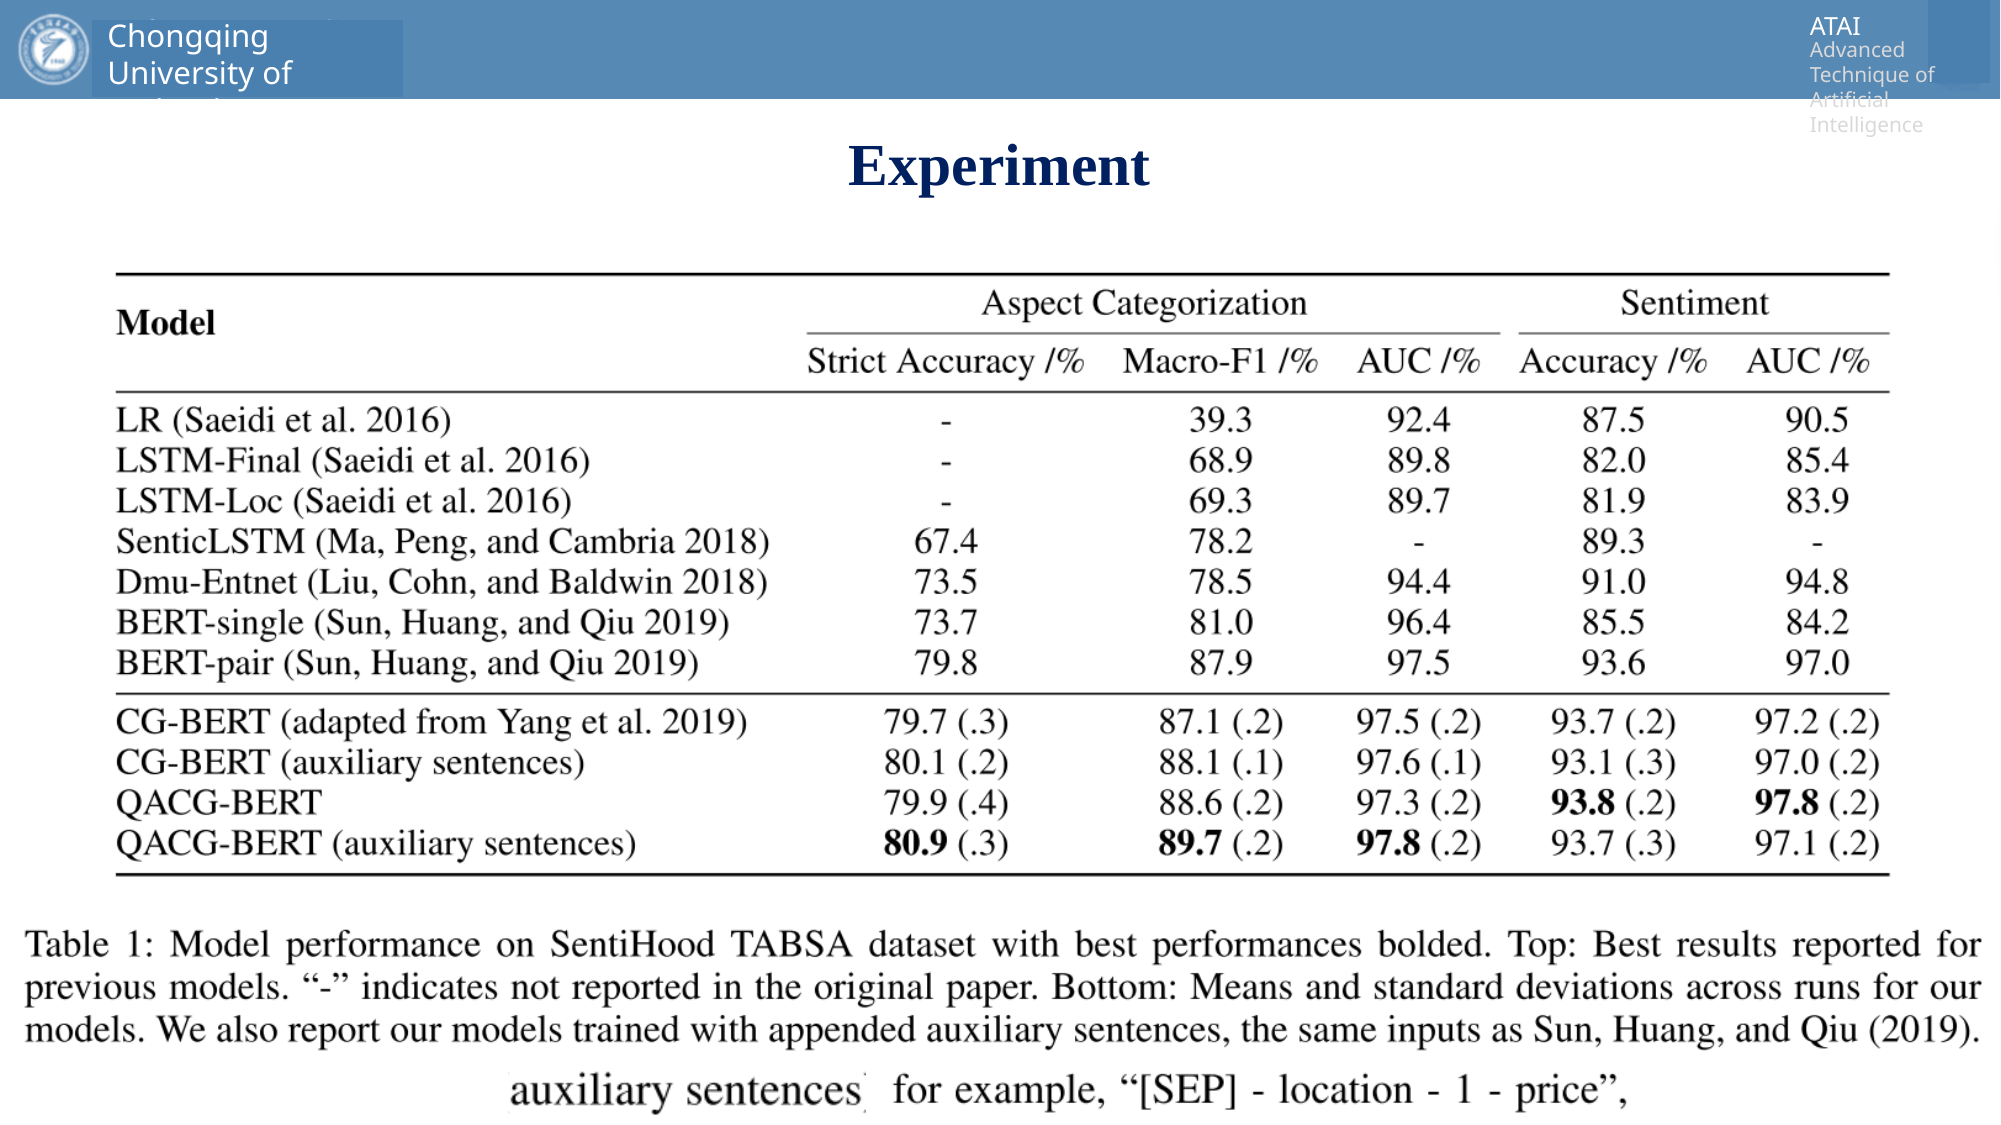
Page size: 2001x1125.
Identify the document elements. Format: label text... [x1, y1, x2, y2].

title Experiment [0, 126, 2000, 205]
picture [0, 205, 2000, 1118]
picture [1928, 0, 1990, 83]
picture [92, 20, 403, 97]
